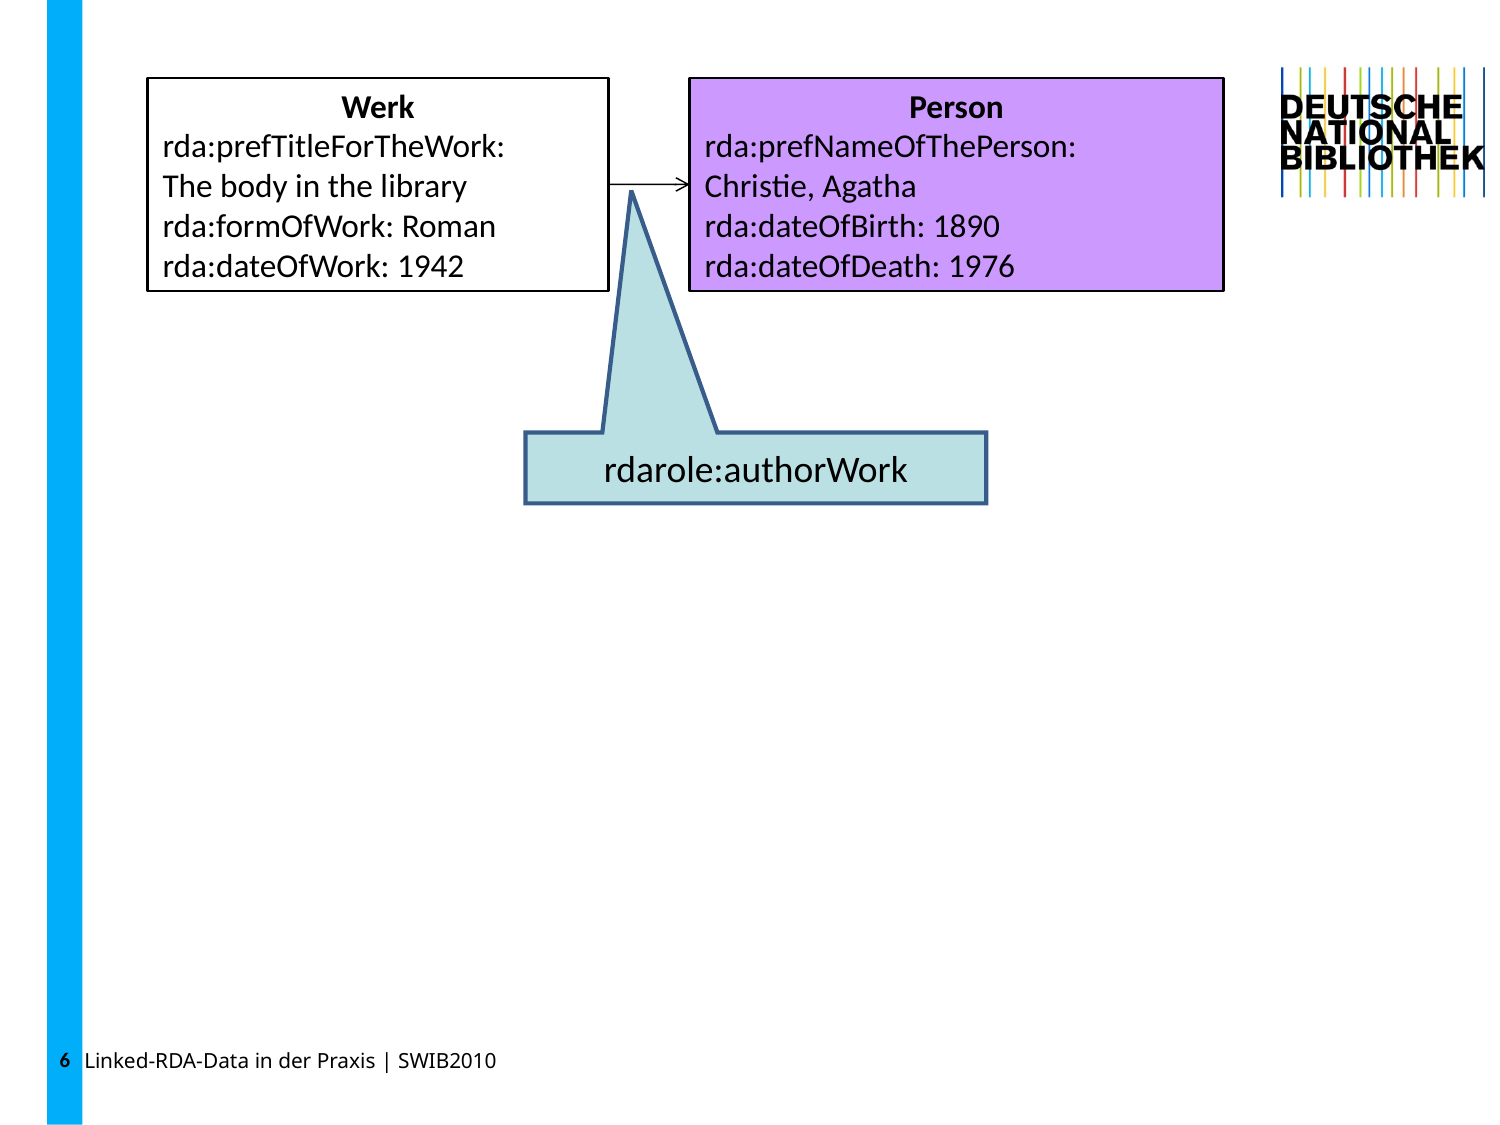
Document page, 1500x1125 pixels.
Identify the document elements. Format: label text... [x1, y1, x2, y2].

picture [1281, 66, 1485, 198]
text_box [608, 77, 1224, 292]
text_box rdarole:authorWork [525, 300, 987, 504]
text_box Linked-RDA-Data in der Praxis | SWIB2010 [84, 1047, 1376, 1073]
text_box Werk rda:prefTitleForTheWork: The body in the library rda:formOfWork: Roman rda:dateOfWork: 1942 [147, 78, 605, 291]
text_box 6 [47, 0, 83, 1125]
